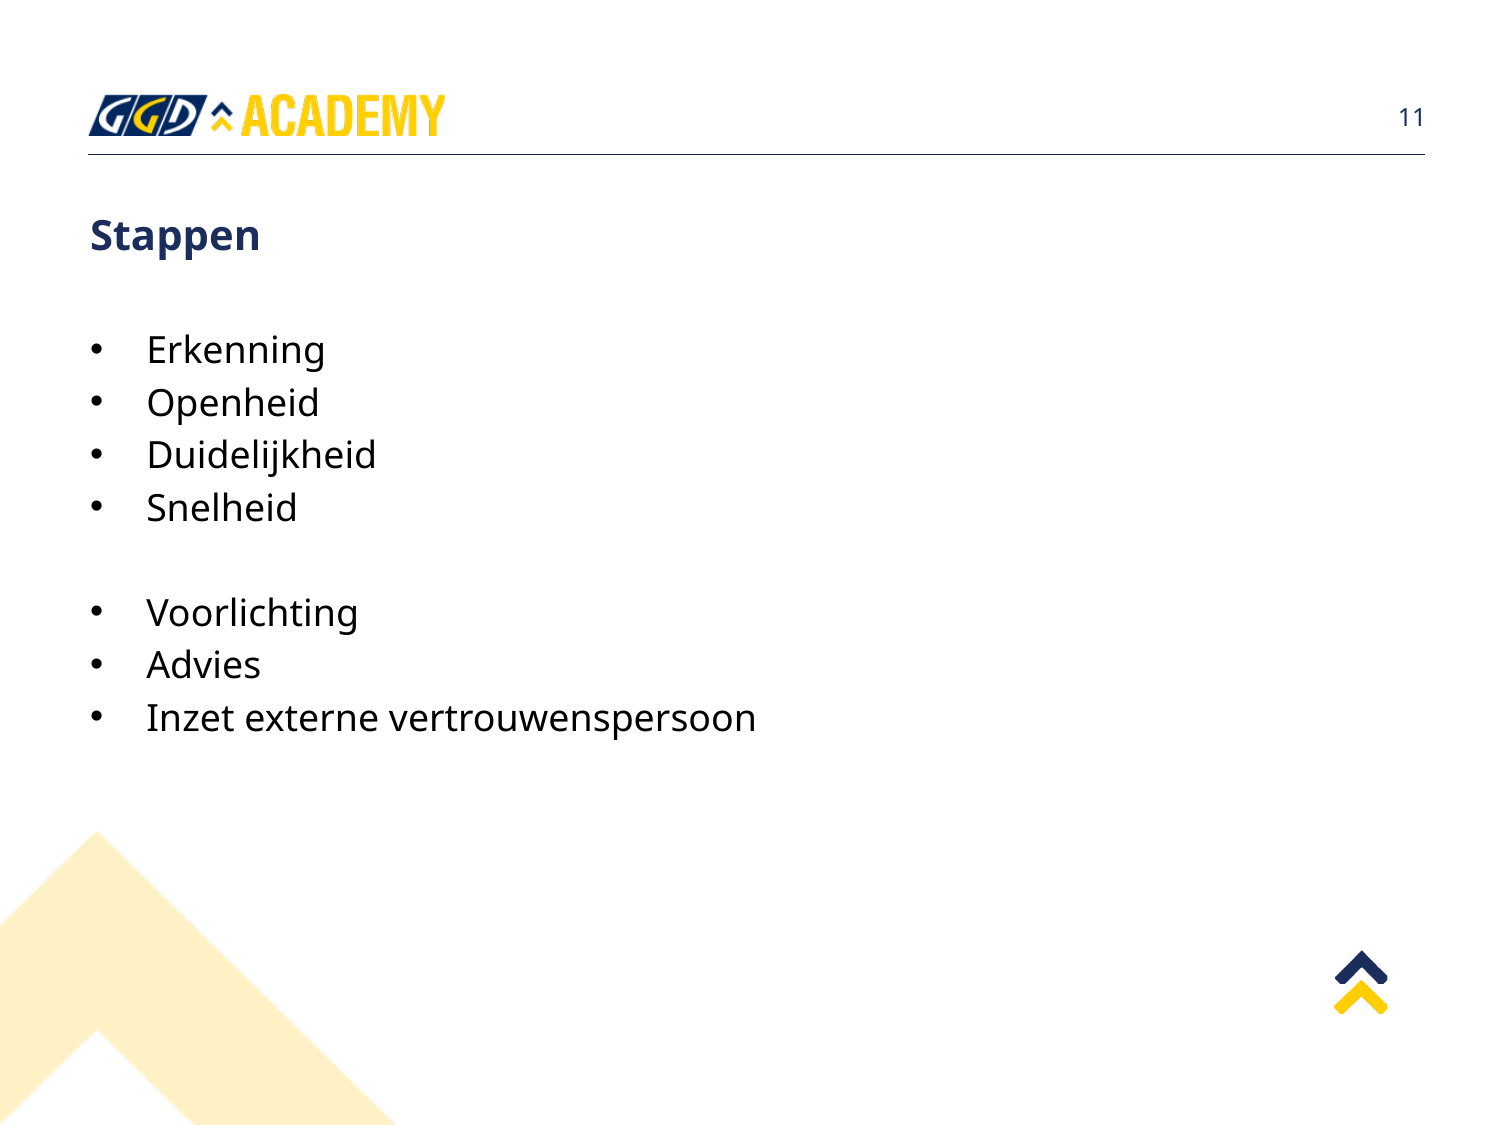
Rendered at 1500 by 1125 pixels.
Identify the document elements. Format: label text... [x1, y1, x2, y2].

title Stappen [75, 148, 1425, 318]
list Erkenning Openheid Duidelijkheid Snelheid Voorlichting Advies Inzet externe vertrouwenspersoon [75, 318, 1425, 1005]
slide_number 11 [1091, 88, 1442, 149]
